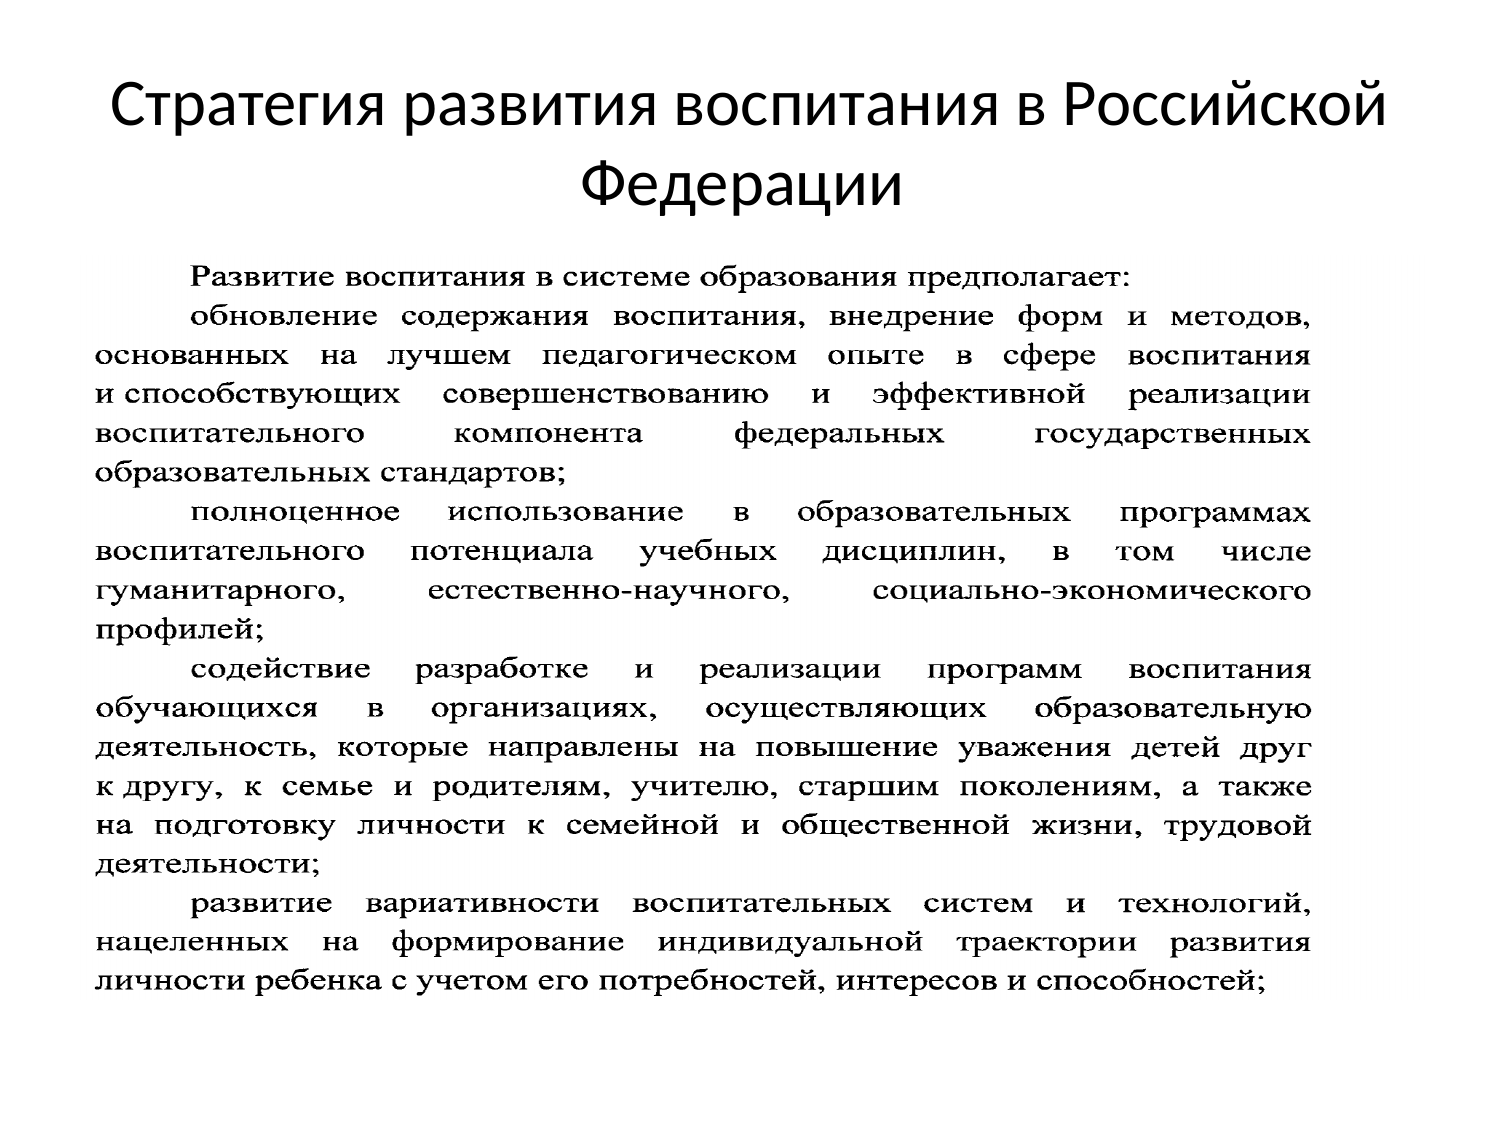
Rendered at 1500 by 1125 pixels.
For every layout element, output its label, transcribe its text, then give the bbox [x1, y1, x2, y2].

title Стратегия развития воспитания в Российской Федерации [75, 45, 1425, 233]
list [74, 255, 1426, 1000]
